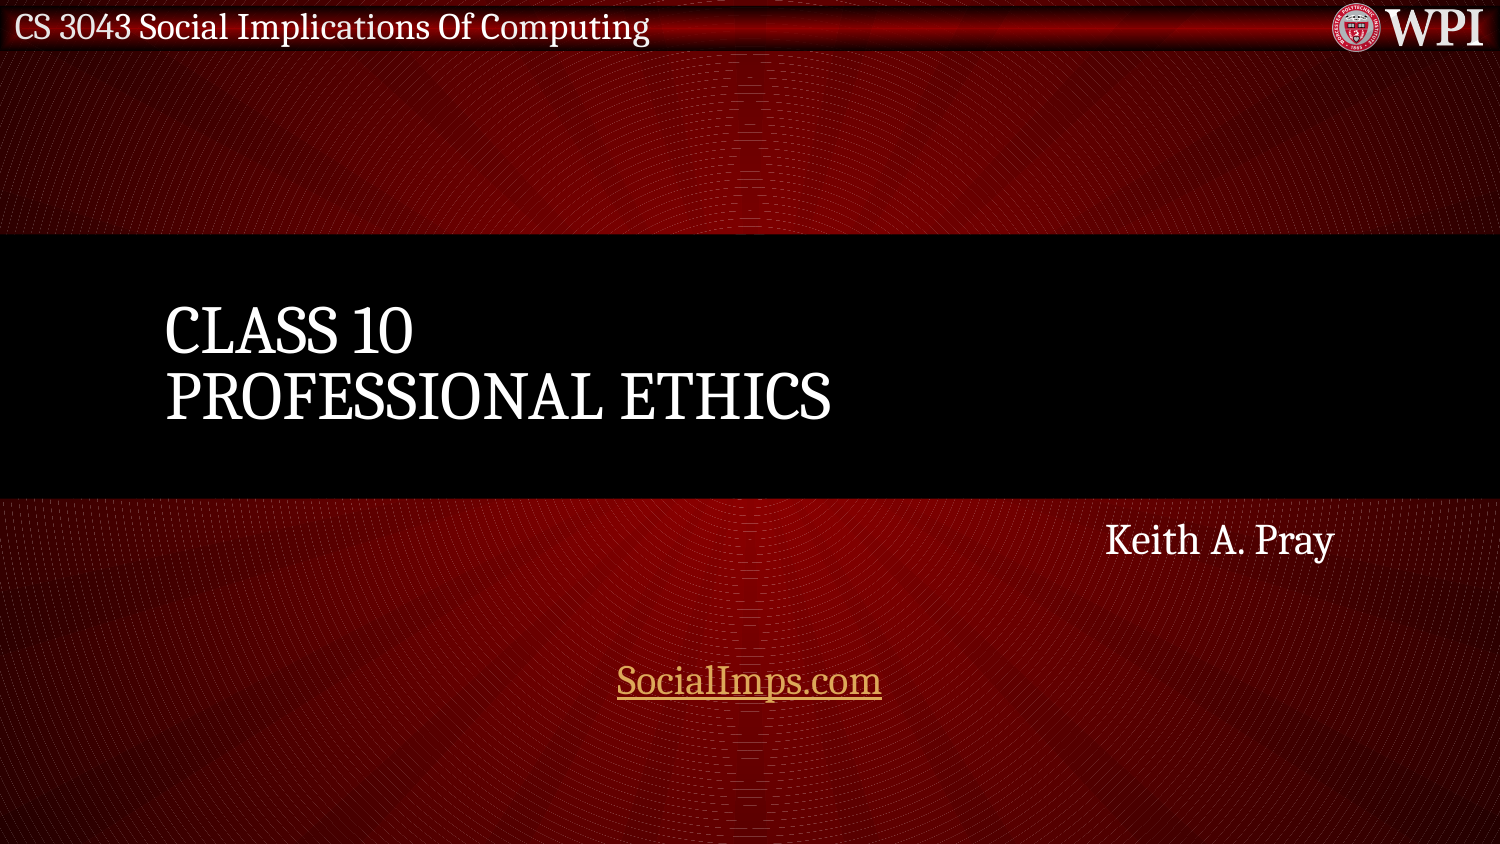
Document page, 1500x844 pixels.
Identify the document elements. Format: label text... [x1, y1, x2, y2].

picture [1332, 3, 1483, 52]
title Class 10 Professional Ethics [150, 234, 1350, 499]
subtitle Keith A. Pray SocialImps.com [150, 509, 1350, 744]
